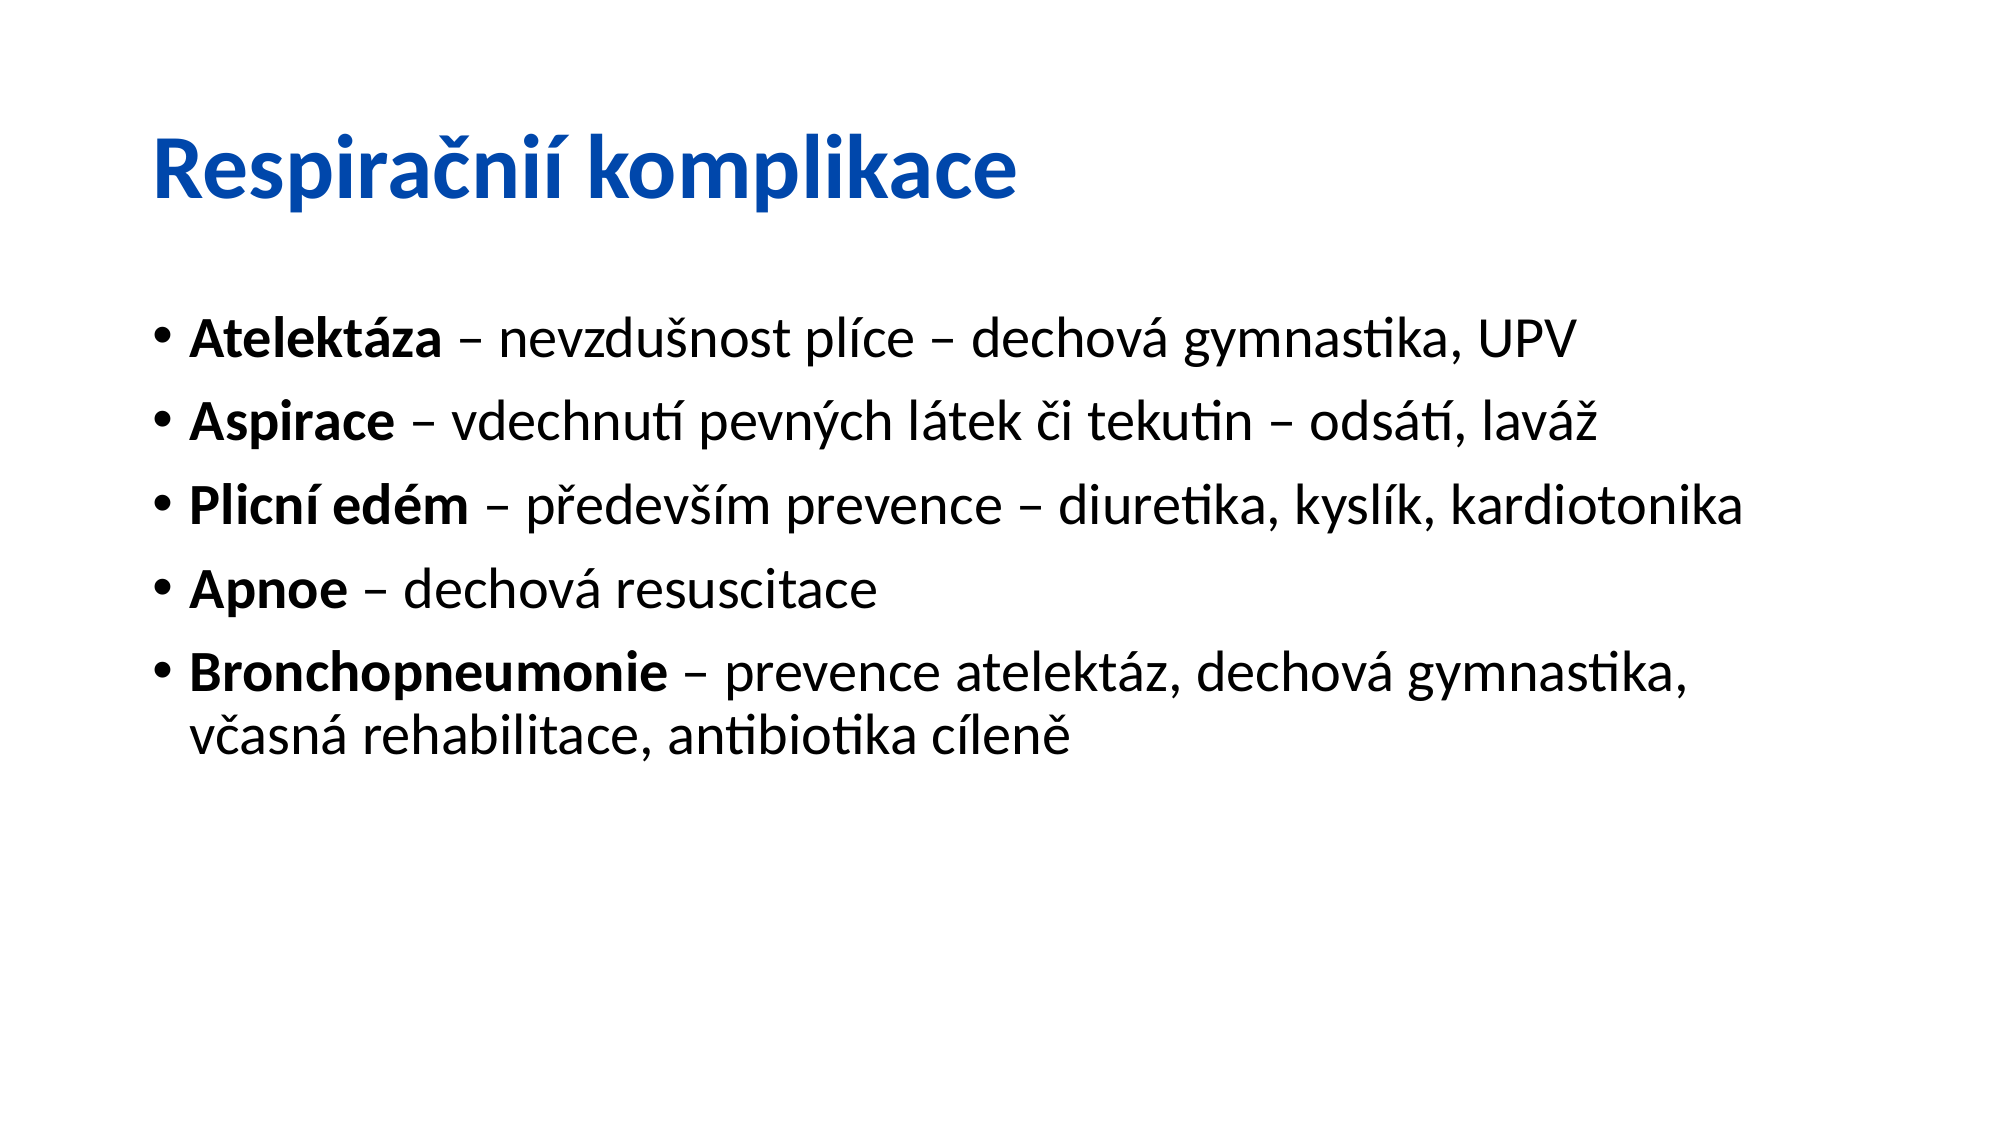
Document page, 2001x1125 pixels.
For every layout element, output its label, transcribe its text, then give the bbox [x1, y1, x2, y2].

list Atelektáza – nevzdušnost plíce – dechová gymnastika, UPV Aspirace – vdechnutí pevných látek či tekutin – odsátí, laváž Plicní edém – především prevence – diuretika, kyslík, kardiotonika Apnoe – dechová resuscitace Bronchopneumonie – prevence atelektáz, dechová gymnastika, včasná rehabilitace, antibiotika cíleně [137, 299, 1863, 1014]
title Respiračnií komplikace [137, 59, 1863, 278]
